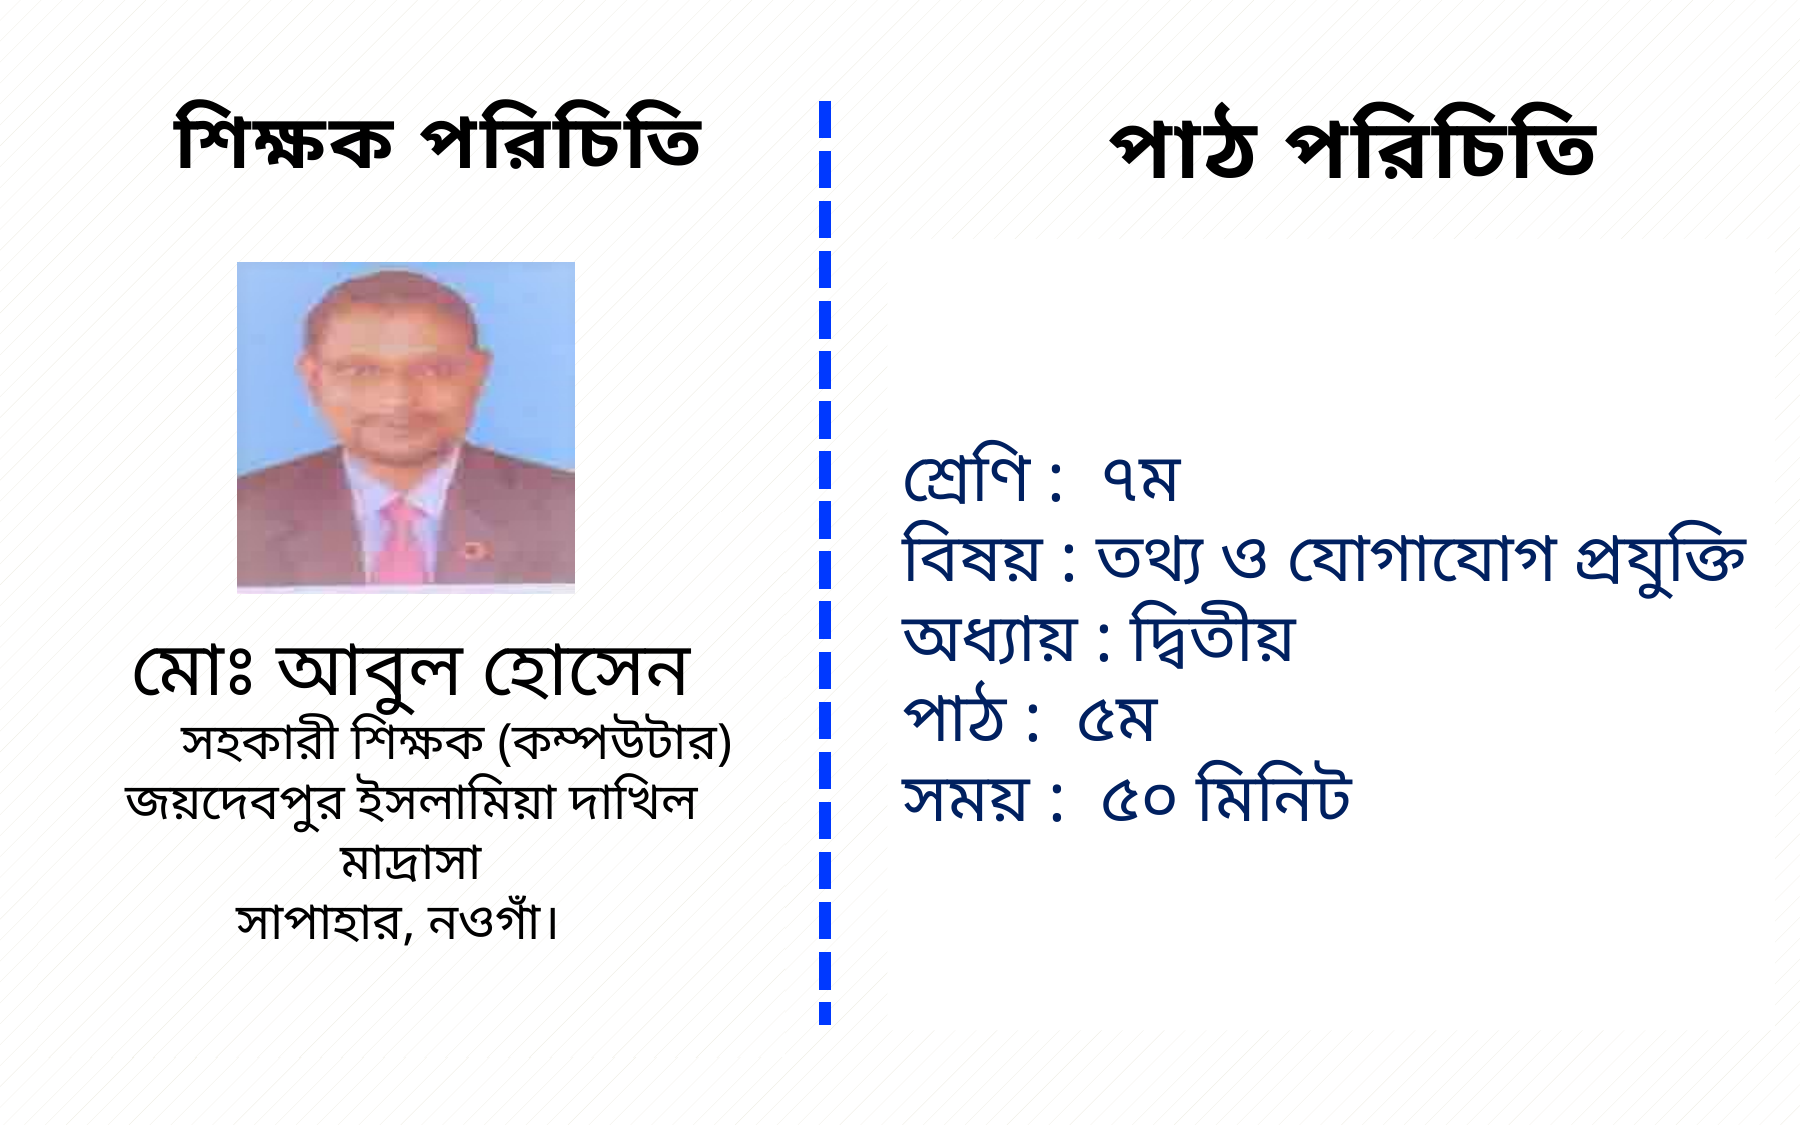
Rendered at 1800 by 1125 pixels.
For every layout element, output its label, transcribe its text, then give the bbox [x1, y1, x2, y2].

text_box শ্রেণি : ৭ম বিষয় : তথ্য ও যোগাযোগ প্রযুক্তি অধ্যায় : দ্বিতীয় পাঠ : ৫ম সময় : ৫০ মিনিট [885, 237, 1777, 1032]
text_box [712, 24, 1200, 177]
text_box পাঠ পরিচিতি [1017, 87, 1688, 203]
picture [237, 262, 576, 594]
text_box শিক্ষক পরিচিতি [69, 86, 807, 191]
text_box মোঃ আবুল হোসেন সহকারী শিক্ষক (কম্পউটার) জয়দেবপুর ইসলামিয়া দাখিল মাদ্রাসা সাপাহার, নওগাঁ। [35, 510, 787, 1059]
